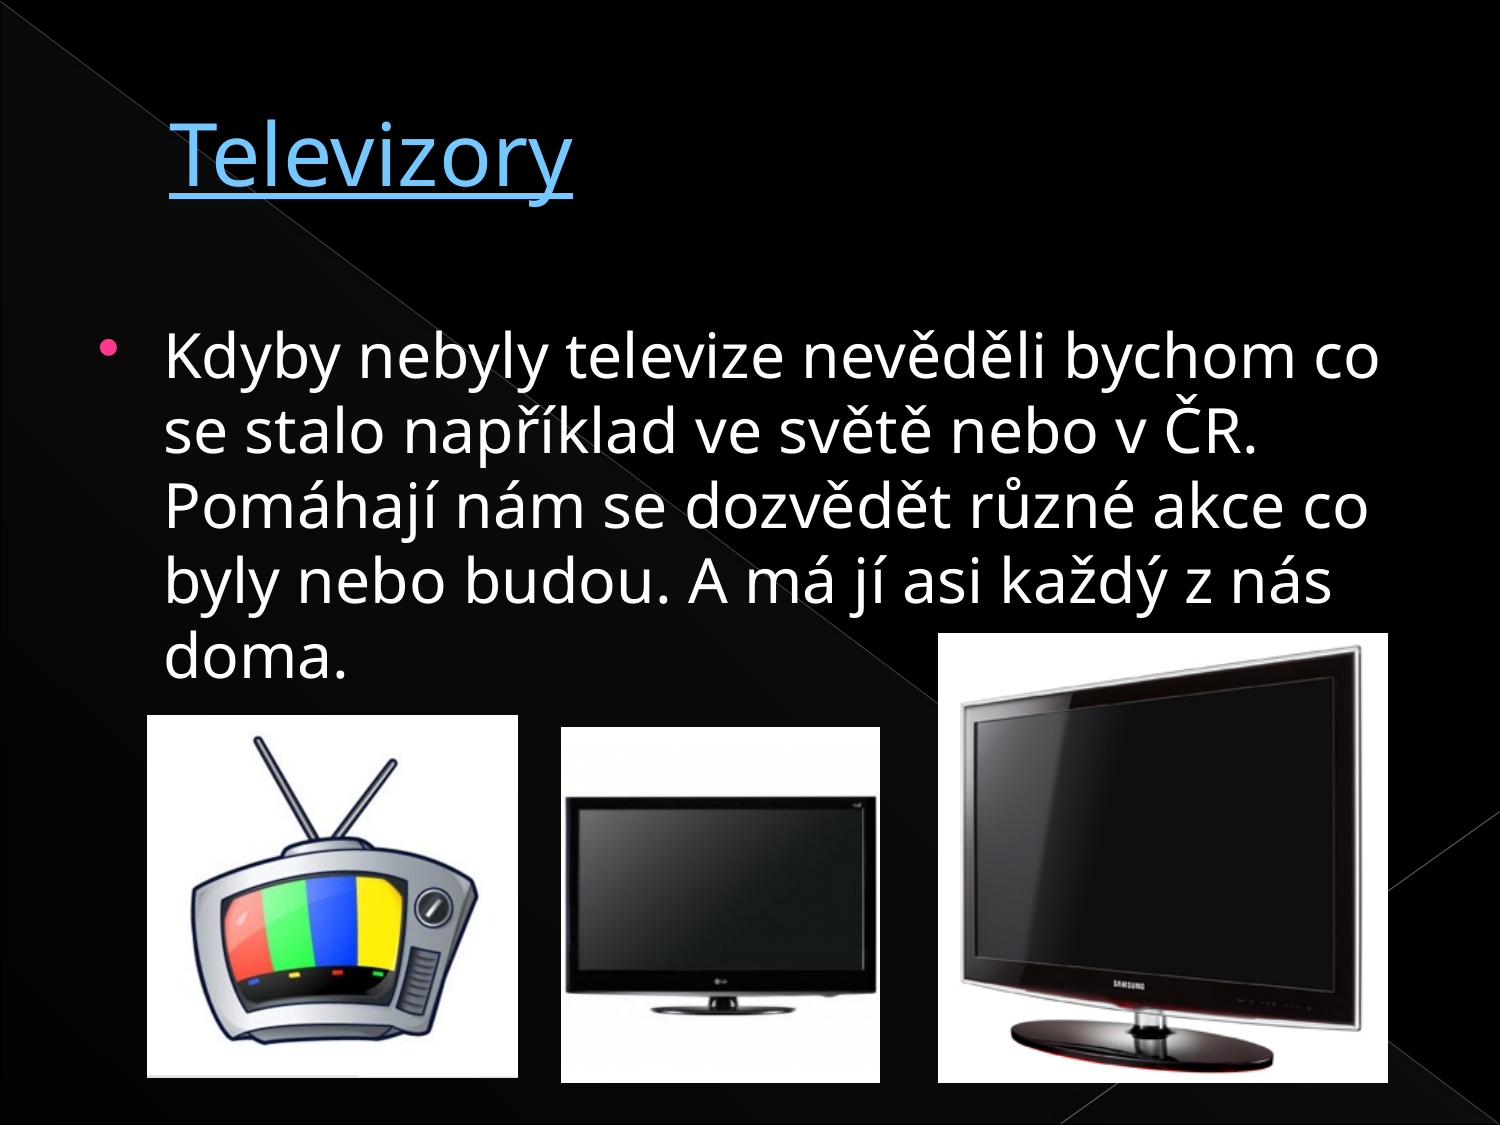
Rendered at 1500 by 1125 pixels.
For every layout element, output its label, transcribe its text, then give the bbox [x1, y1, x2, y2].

picture [938, 633, 1389, 1083]
title Televizory [75, 43, 1425, 274]
picture [560, 727, 881, 1083]
list Kdyby nebyly televize nevěděli bychom co se stalo například ve světě nebo v ČR. Pomáhají nám se dozvědět různé akce co byly nebo budou. A má jí asi každý z nás doma. [75, 308, 1425, 1059]
picture [147, 715, 518, 1078]
